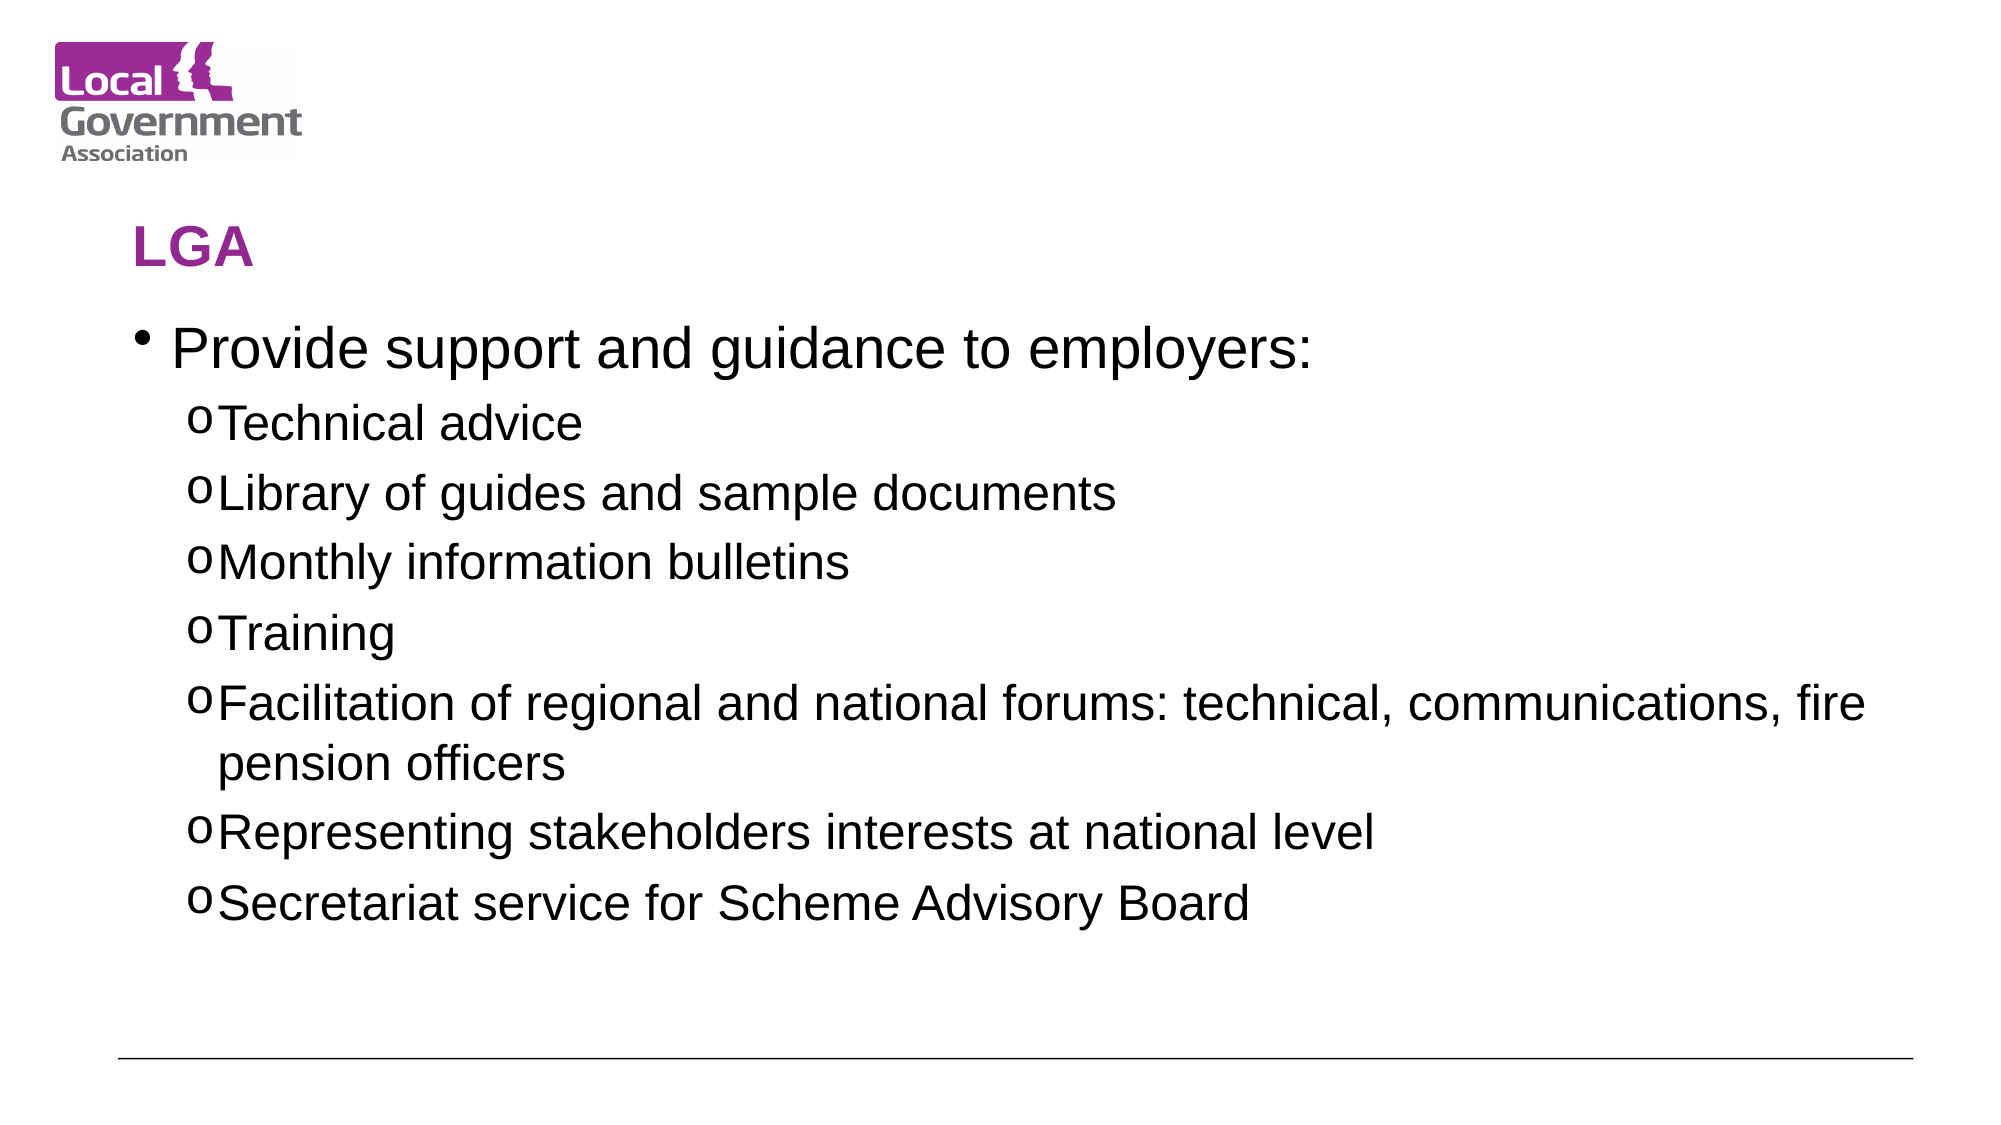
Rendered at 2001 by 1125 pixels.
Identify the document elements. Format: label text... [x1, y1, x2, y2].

list Provide support and guidance to employers: Technical advice Library of guides and sample documents Monthly information bulletins Training Facilitation of regional and national forums: technical, communications, fire pension officers Representing stakeholders interests at national level Secretariat service for Scheme Advisory Board [117, 302, 1918, 1005]
title LGA [117, 196, 1918, 291]
picture [55, 42, 302, 161]
